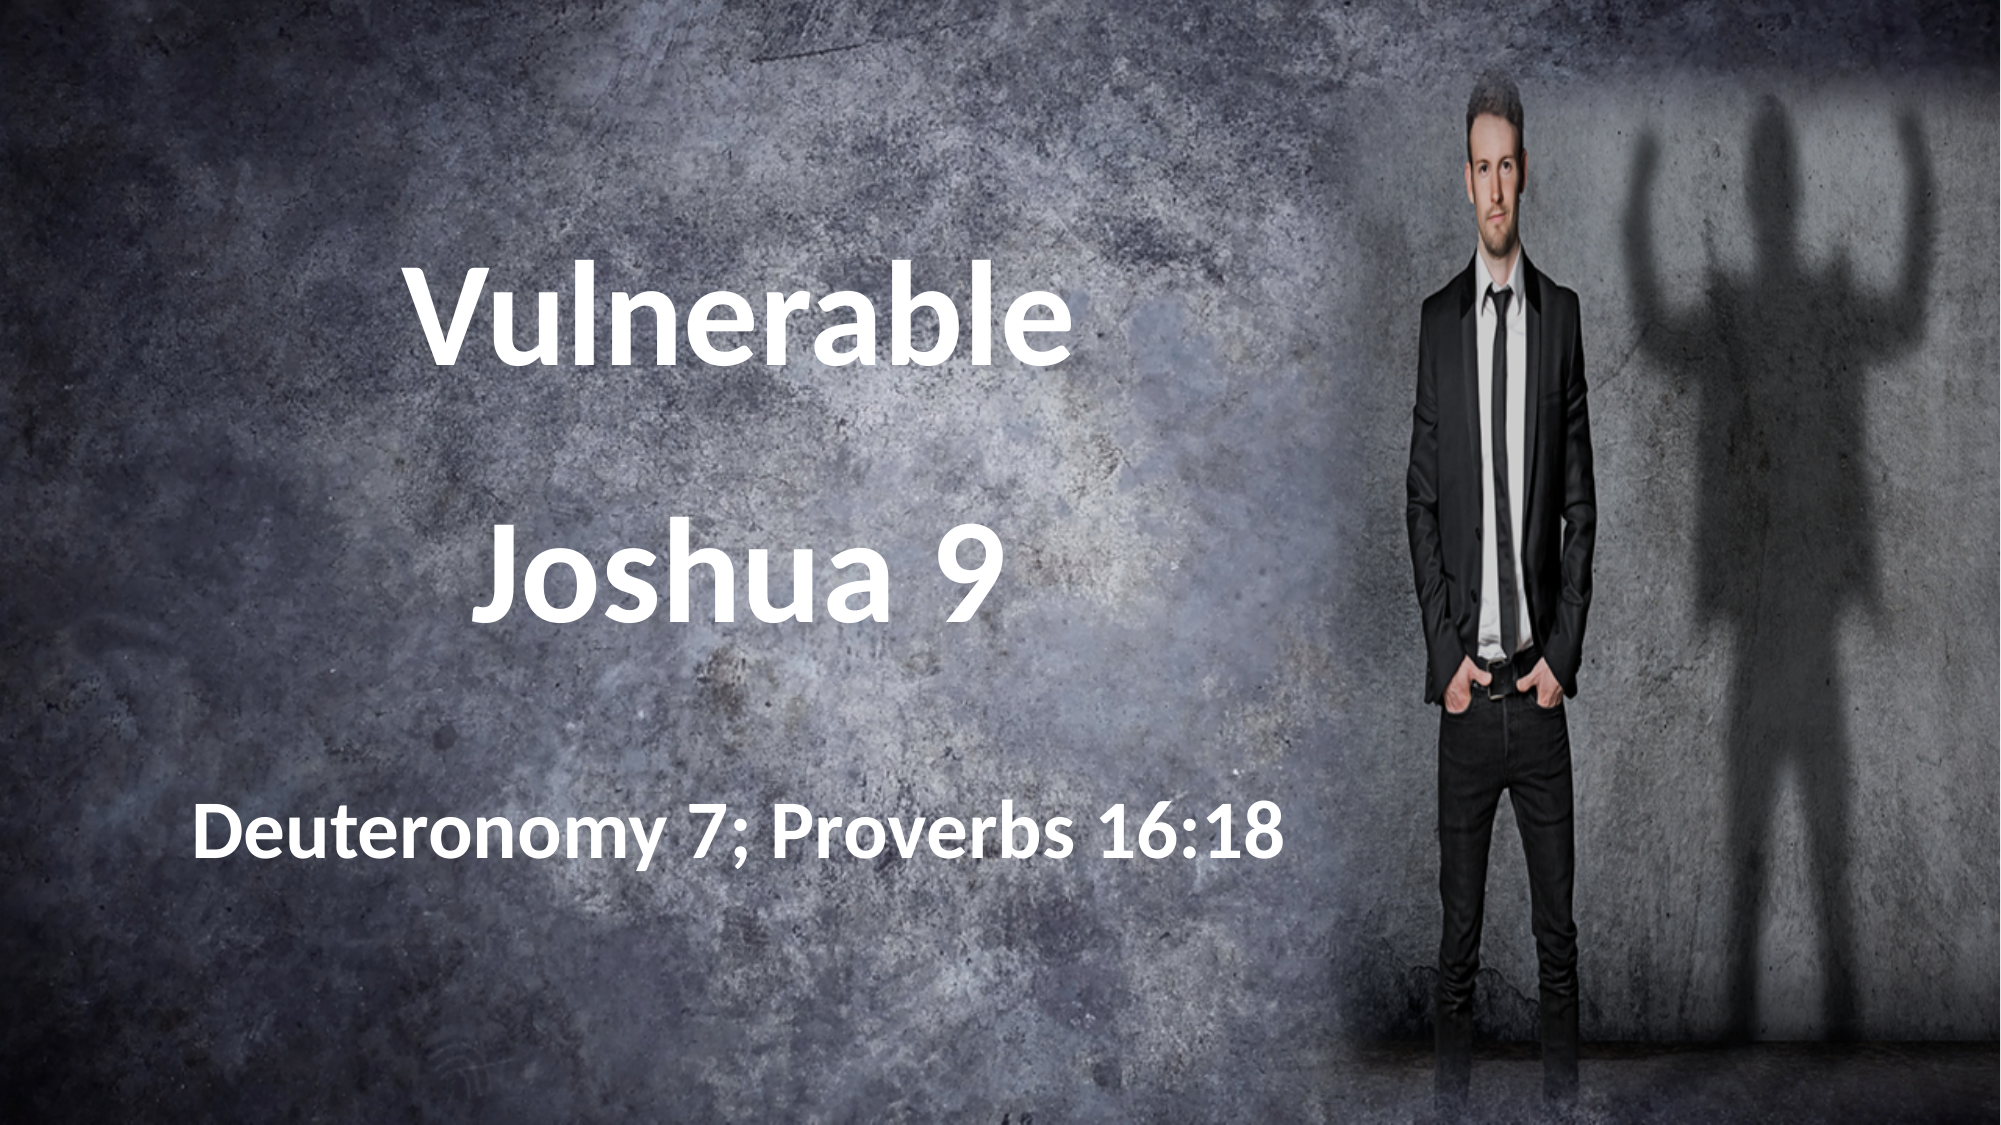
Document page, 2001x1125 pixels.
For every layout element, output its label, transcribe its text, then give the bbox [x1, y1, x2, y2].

list Vulnerable Joshua 9 Deuteronomy 7; Proverbs 16:18 [137, 228, 1341, 942]
picture [0, 0, 2001, 1125]
